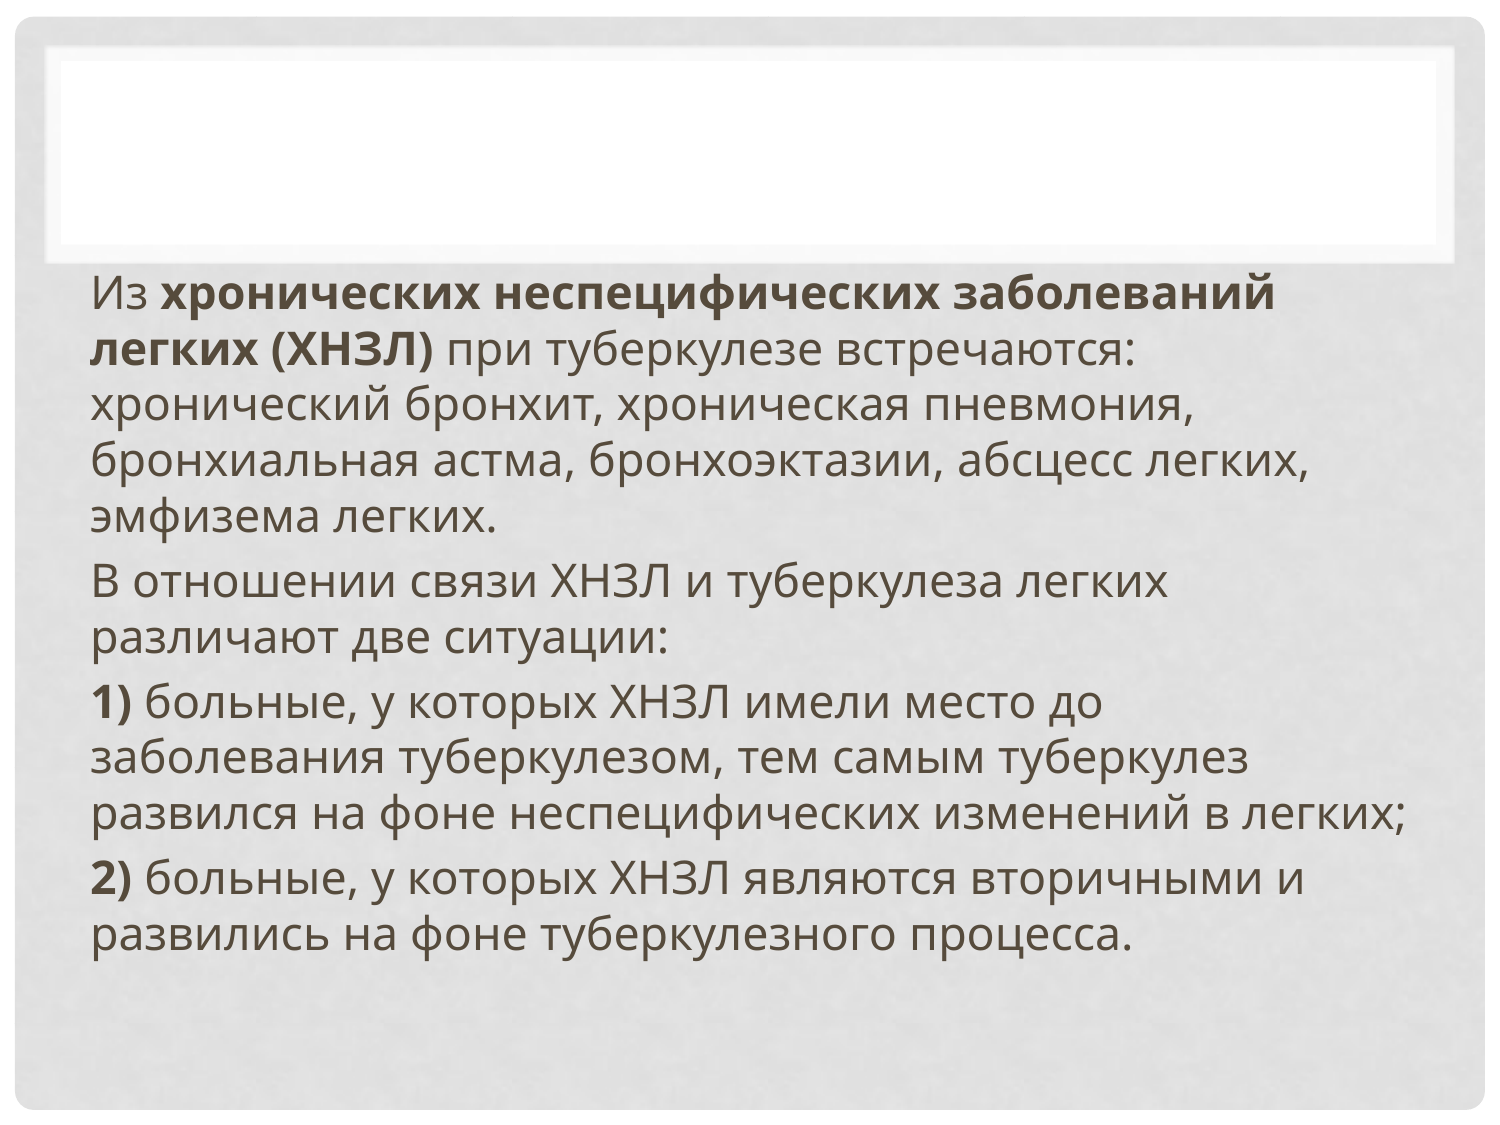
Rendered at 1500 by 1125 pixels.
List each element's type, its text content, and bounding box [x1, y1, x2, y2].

list Из хронических неспецифических заболеваний легких (ХНЗЛ) при туберкулезе встречаются: хронический бронхит, хроническая пневмония, бронхиальная астма, бронхоэктазии, абсцесс легких, эмфизема легких. В отношении связи ХНЗЛ и туберкулеза легких различают две ситуации: 1) больные, у которых ХНЗЛ имели место до заболевания туберкулезом, тем самым туберкулез развился на фоне неспецифических изменений в легких; 2) больные, у которых ХНЗЛ являются вторичными и развились на фоне туберкулезного процесса. [75, 255, 1425, 994]
